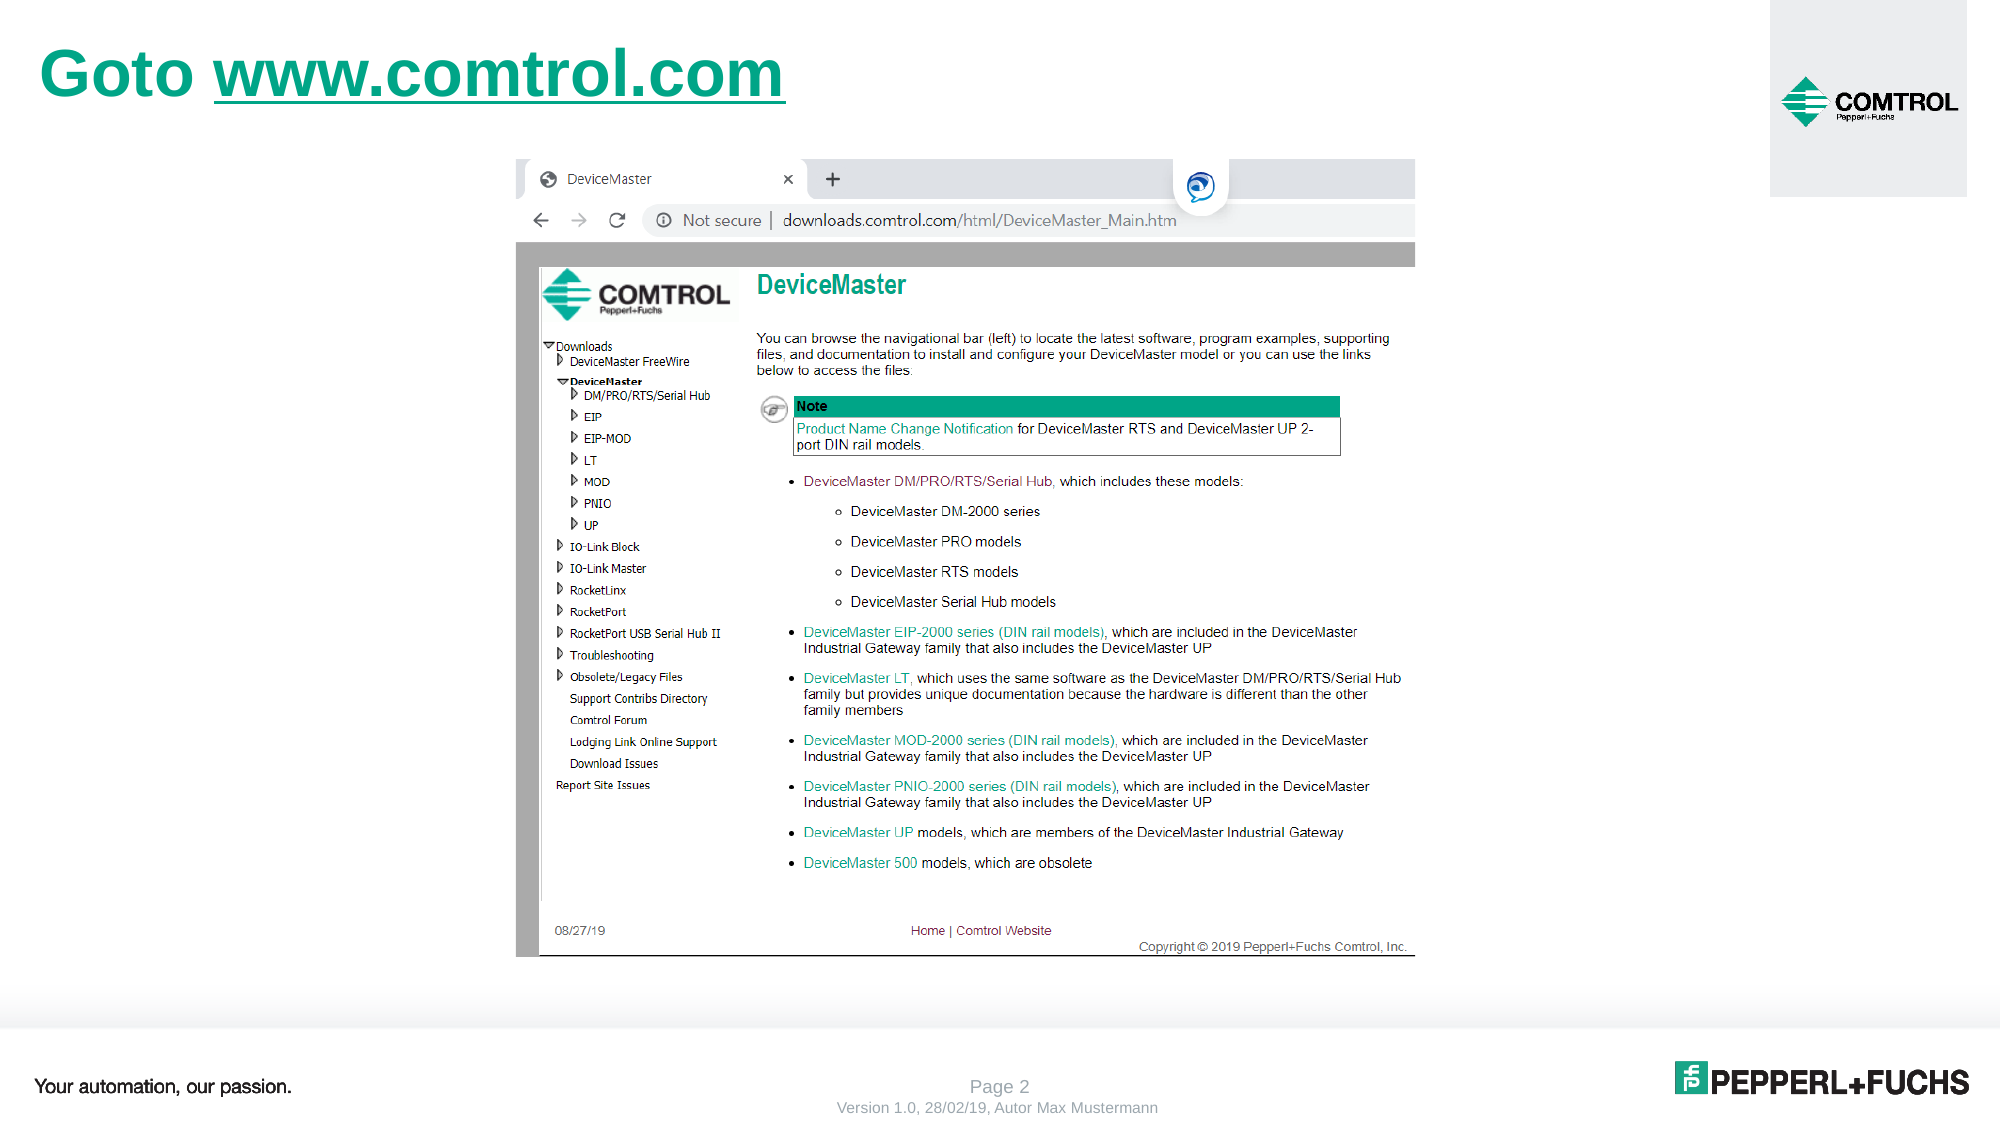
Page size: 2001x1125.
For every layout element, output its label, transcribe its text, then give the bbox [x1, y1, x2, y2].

footer Version 1.0, 28/02/19, Autor Max Mustermann [628, 1097, 1372, 1117]
picture [1770, 48, 1967, 155]
picture [0, 969, 2000, 1125]
title Goto www.comtrol.com [39, 39, 1741, 113]
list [515, 159, 1416, 957]
slide_number Page 2 [951, 1073, 1049, 1098]
